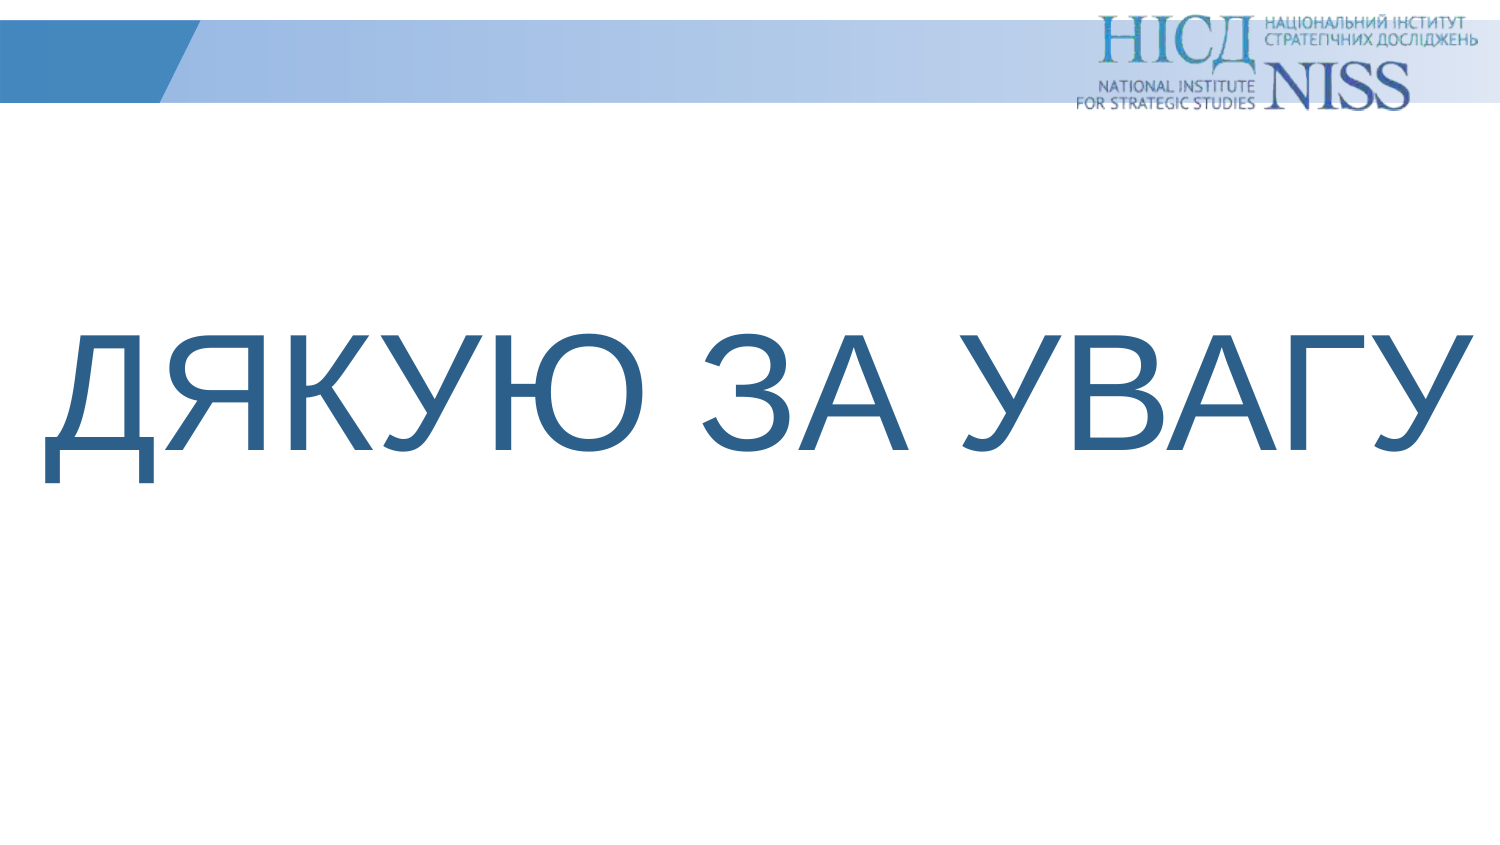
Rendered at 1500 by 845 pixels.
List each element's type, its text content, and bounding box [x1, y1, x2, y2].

title ДЯКУЮ ЗА УВАГУ [42, 281, 1477, 484]
picture [160, 14, 1500, 111]
